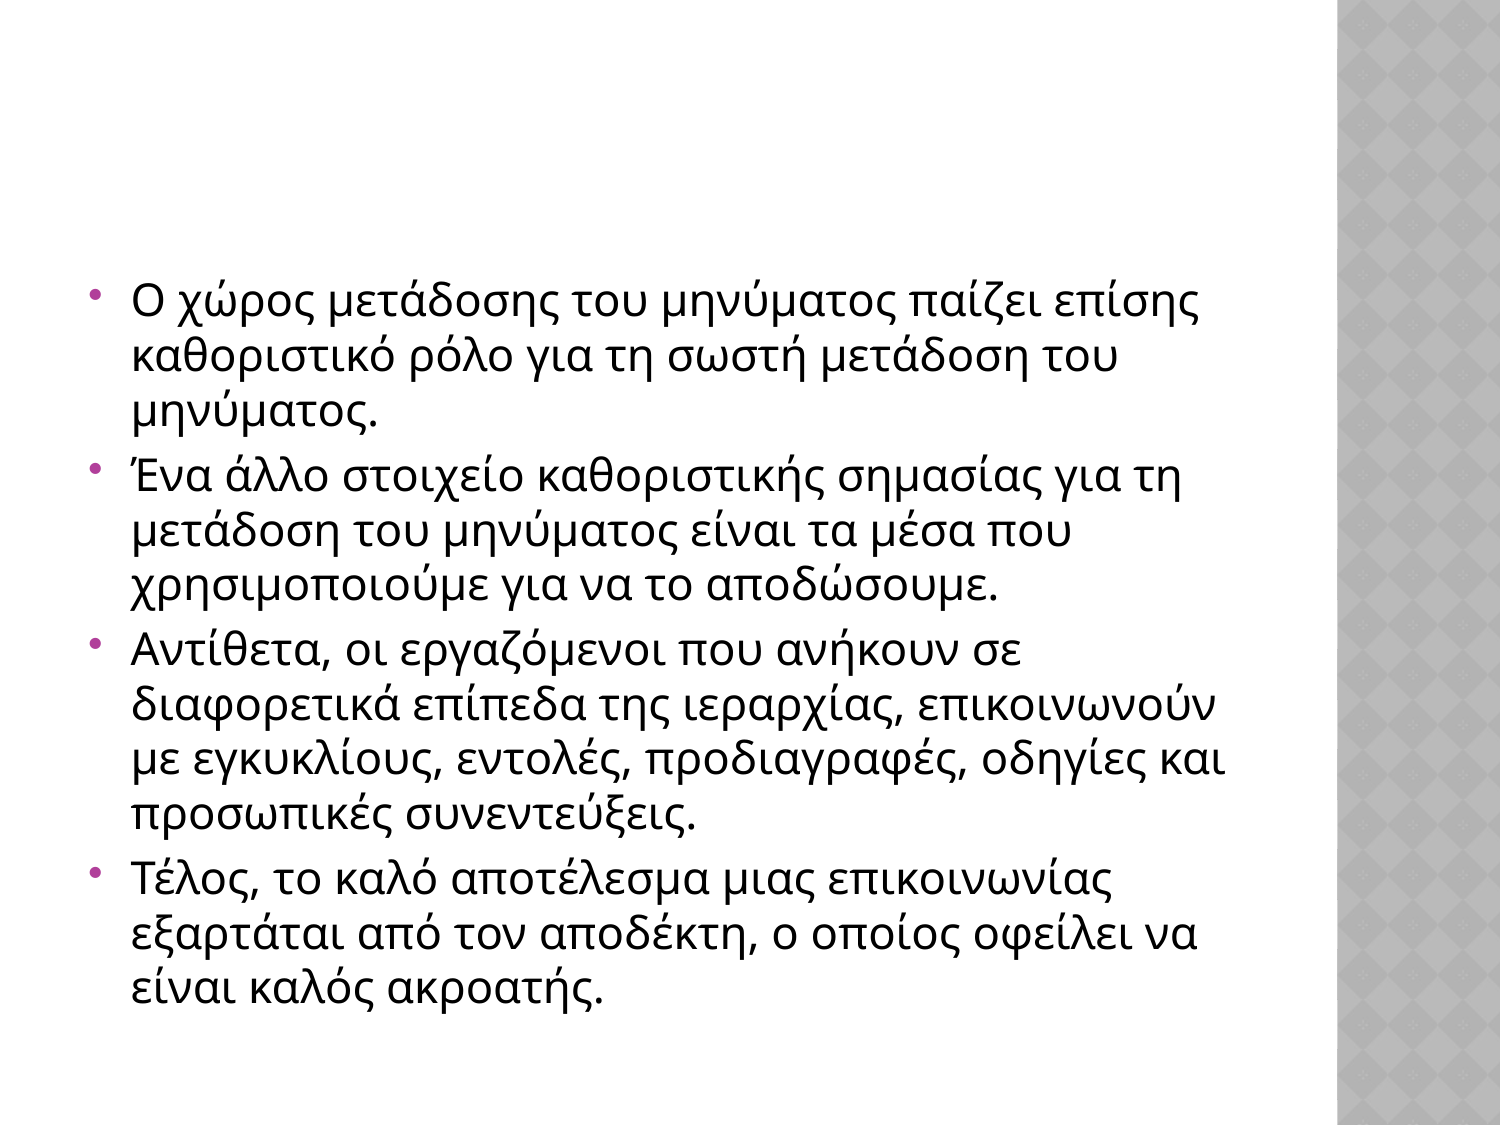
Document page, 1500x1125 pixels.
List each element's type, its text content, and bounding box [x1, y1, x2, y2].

list Ο χώρος μετάδοσης του μηνύματος παίζει επίσης καθοριστικό ρόλο για τη σωστή μετάδοση του μηνύματος. Ένα άλλο στοιχείο καθοριστικής σημασίας για τη μετάδοση του μηνύματος είναι τα μέσα που χρησιμοποιούμε για να το αποδώσουμε. Αντίθετα, οι εργαζόμενοι που ανήκουν σε διαφορετικά επίπεδα της ιεραρχίας, επικοινωνούν με εγκυκλίους, εντολές, προδιαγραφές, οδηγίες και προσωπικές συνεντεύξεις. Τέλος, το καλό αποτέλεσμα μιας επικοινωνίας εξαρτάται από τον αποδέκτη, ο οποίος οφείλει να είναι καλός ακροατής. [75, 264, 1263, 1059]
